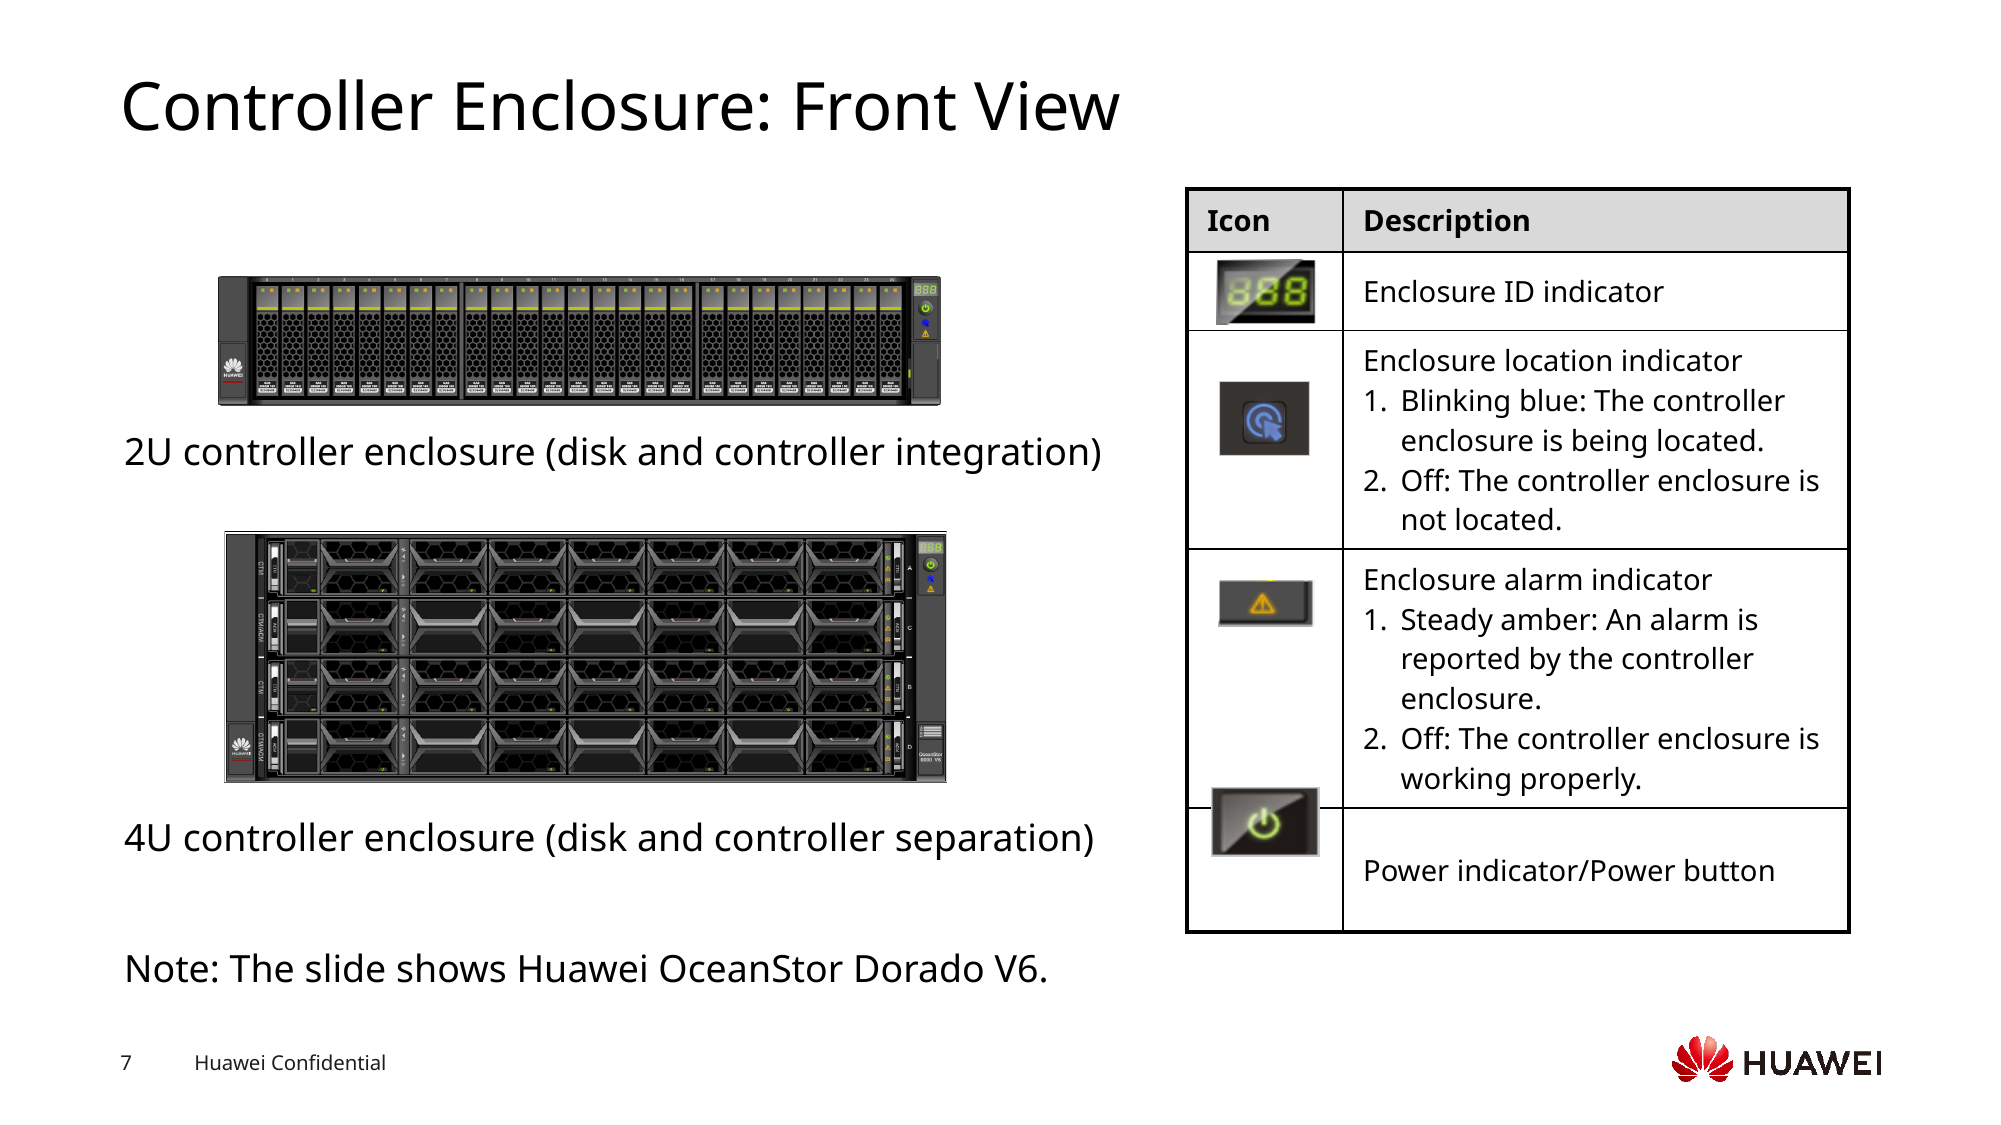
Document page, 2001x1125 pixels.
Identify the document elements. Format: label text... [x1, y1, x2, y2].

picture [224, 531, 947, 783]
picture [210, 270, 947, 412]
text_box 4U controller enclosure (disk and controller separation) [109, 806, 1112, 868]
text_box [1187, 189, 1849, 881]
title Controller Enclosure: Front View [120, 73, 1880, 155]
text_box Note: The slide shows Huawei OceanStor Dorado V6. [109, 937, 1298, 999]
picture [1672, 1036, 1881, 1082]
text_box 2U controller enclosure (disk and controller integration) [109, 420, 1140, 482]
